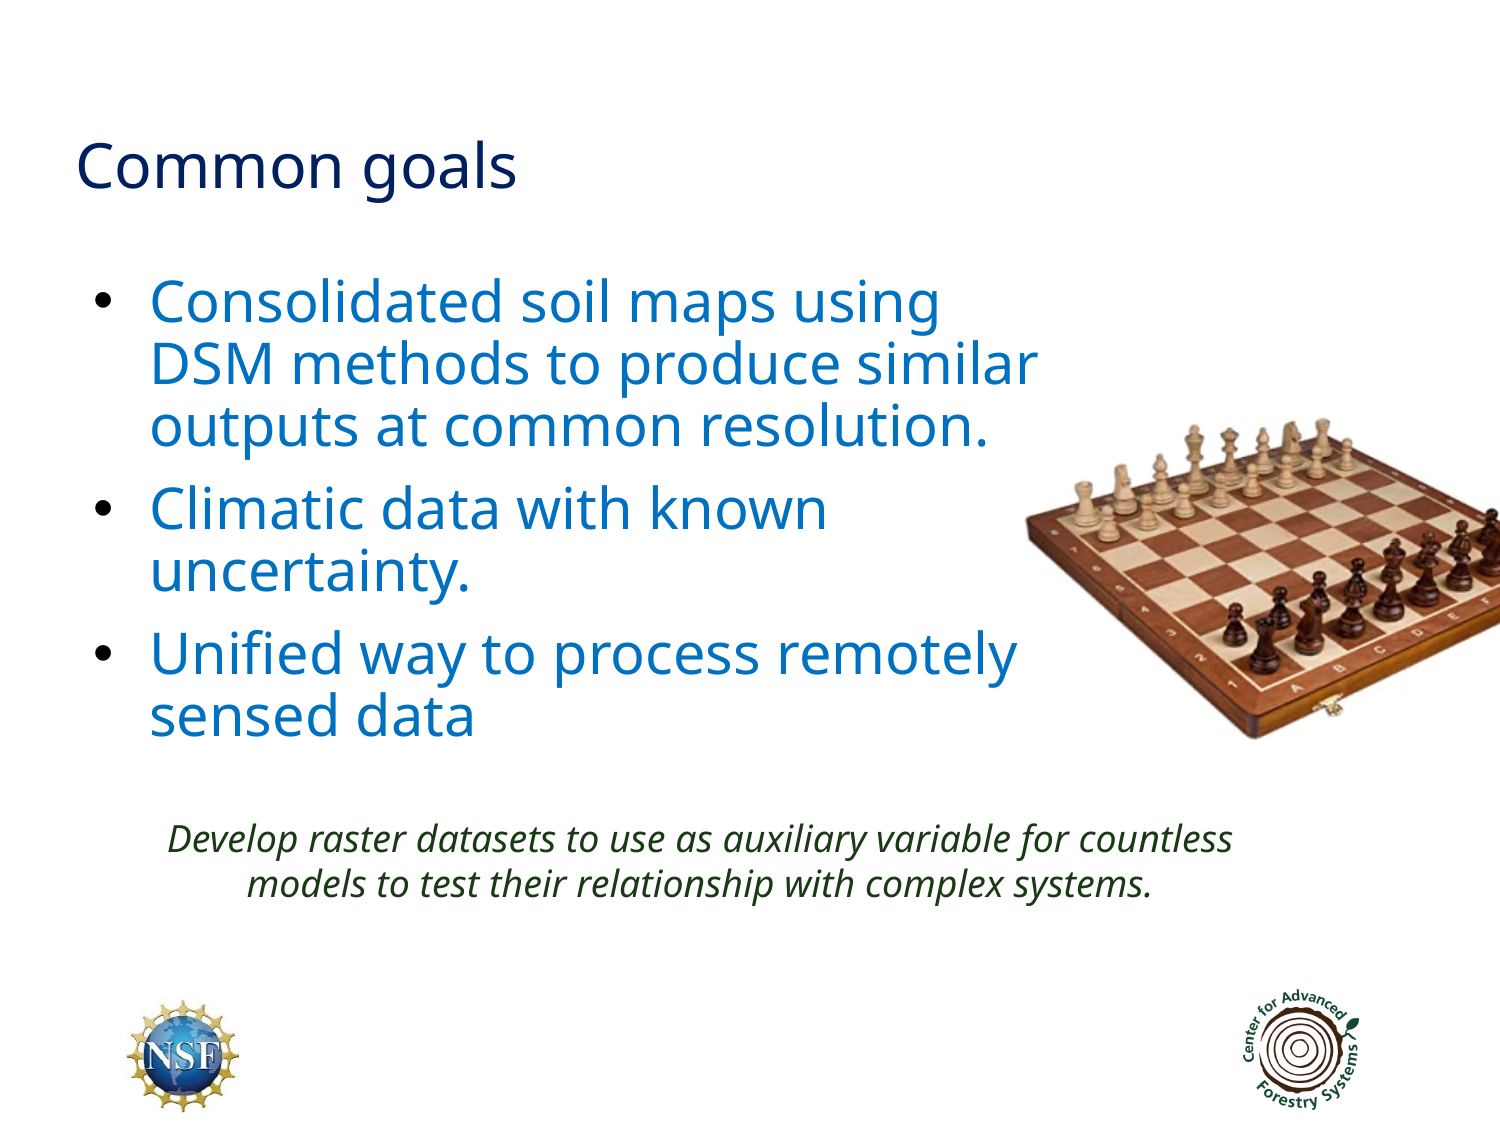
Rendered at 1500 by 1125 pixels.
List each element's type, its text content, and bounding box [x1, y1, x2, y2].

picture [125, 997, 240, 1113]
picture [1243, 989, 1359, 1110]
list Consolidated soil maps using DSM methods to produce similar outputs at common resolution. Climatic data with known uncertainty. Unified way to process remotely sensed data [75, 272, 1048, 808]
picture [1021, 414, 1500, 742]
title Common goals [75, 112, 1425, 225]
text_box Develop raster datasets to use as auxiliary variable for countless models to test their relationship with complex systems. [113, 807, 1288, 958]
